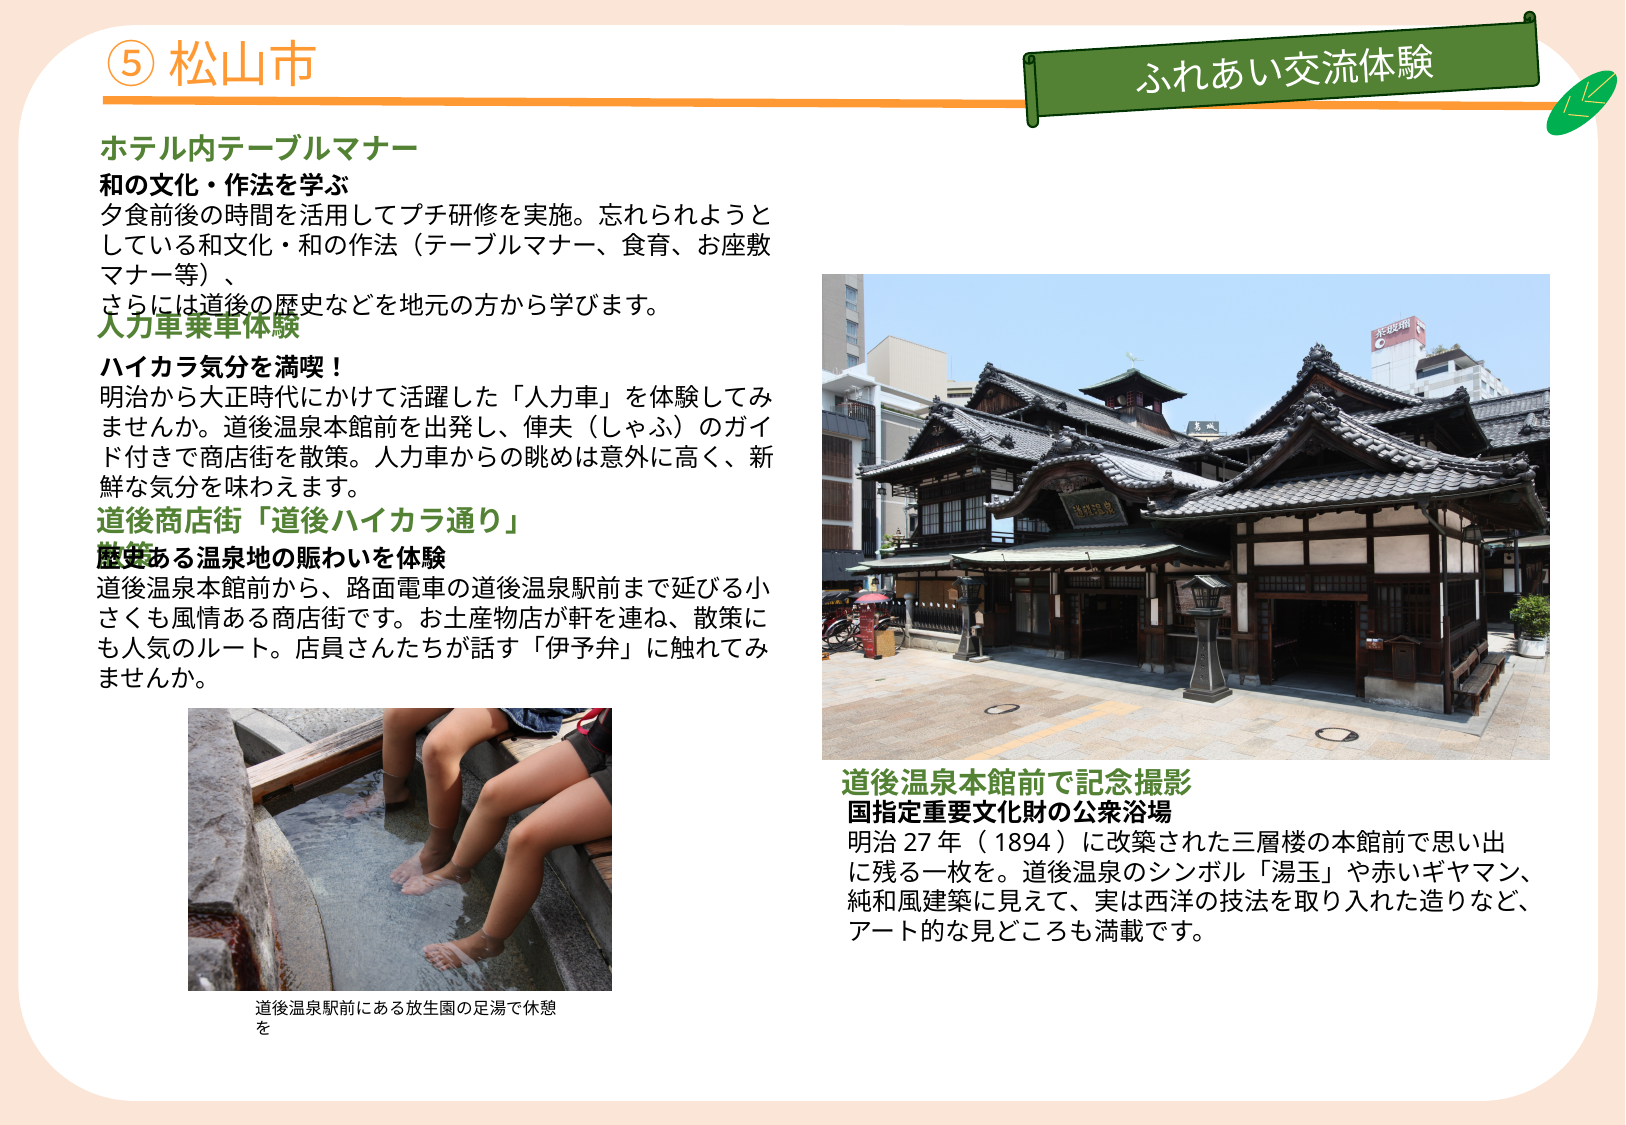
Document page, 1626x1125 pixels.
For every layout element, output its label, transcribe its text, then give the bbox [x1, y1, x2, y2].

picture [822, 274, 1550, 760]
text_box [102, 100, 1553, 107]
text_box ハイカラ気分を満喫！ 明治から大正時代にかけて活躍した「人力車」を体験してみませんか。道後温泉本館前を出発し、俥夫（しゃふ）のガイド付きで商店街を散策。人力車からの眺めは意外に高く、新鮮な気分を味わえます。 [85, 344, 802, 509]
text_box 国指定重要文化財の公衆浴場 明治27年（1894）に改築された三層楼の本館前で思い出に残る一枚を。道後温泉のシンボル「湯玉」や赤いギヤマン、純和風建築に見えて、実は西洋の技法を取り入れた造りなど、アート的な見どころも満載です。 [832, 788, 1546, 954]
text_box ふれあい交流体験 [1025, 107, 1205, 129]
text_box 道後商店街「道後ハイカラ通り」散策 [81, 494, 550, 535]
text_box [17, 32, 1599, 1102]
text_box 道後温泉本館前で記念撮影 [826, 760, 1261, 807]
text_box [1553, 58, 1611, 148]
text_box ⑤松山市 [1335, 25, 1563, 100]
text_box 人力車乗車体験 [81, 300, 432, 350]
text_box ホテル内テーブルマナー [85, 123, 615, 162]
text_box 歴史ある温泉地の賑わいを体験 道後温泉本館前から、路面電車の道後温泉駅前まで延びる小さくも風情ある商店街です。お土産物店が軒を連ね、散策にも人気のルート。店員さんたちが話す「伊予弁」に触れてみませんか。 [81, 535, 802, 700]
text_box ふれあい交流体験 [1022, 10, 1541, 100]
text_box 和の文化・作法を学ぶ 夕食前後の時間を活用してプチ研修を実施。忘れられようとしている和文化・和の作法（テーブルマナー、食育、お座敷マナー等）、 さらには道後の歴史などを地元の方から学びます。 [85, 162, 792, 327]
picture [187, 708, 612, 991]
text_box ⑤松山市 [91, 25, 1453, 100]
text_box 道後温泉駅前にある放生園の足湯で休憩を [240, 991, 576, 1046]
